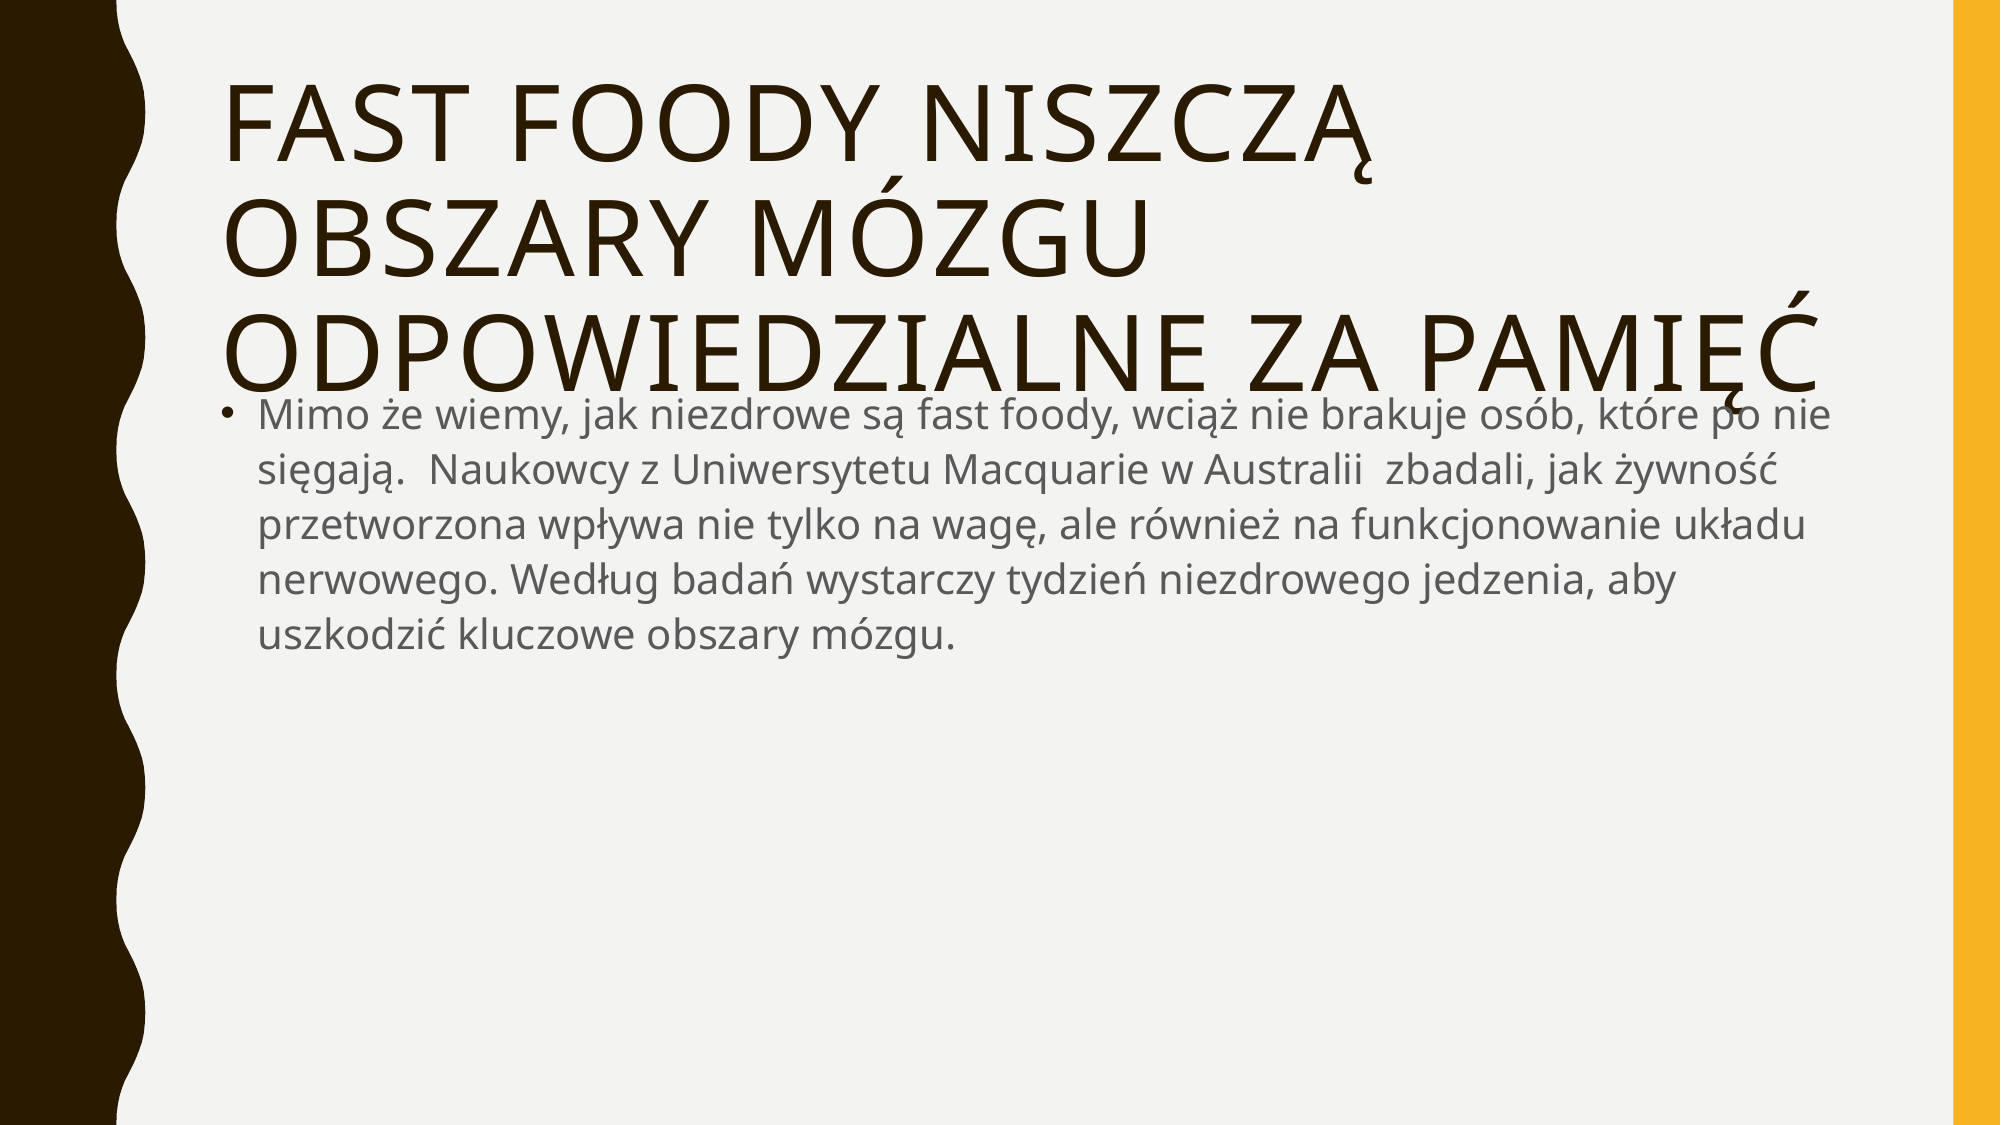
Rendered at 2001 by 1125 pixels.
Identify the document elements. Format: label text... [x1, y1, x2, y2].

title Fast foody niszczą obszary mózgu odpowiedzialne za pamięć [205, 62, 1875, 308]
list Mimo że wiemy, jak niezdrowe są fast foody, wciąż nie brakuje osób, które po nie sięgają. Naukowcy z Uniwersytetu Macquarie w Australii zbadali, jak żywność przetworzona wpływa nie tylko na wagę, ale również na funkcjonowanie układu nerwowego. Według badań wystarczy tydzień niezdrowego jedzenia, aby uszkodzić kluczowe obszary mózgu. [205, 375, 1875, 965]
